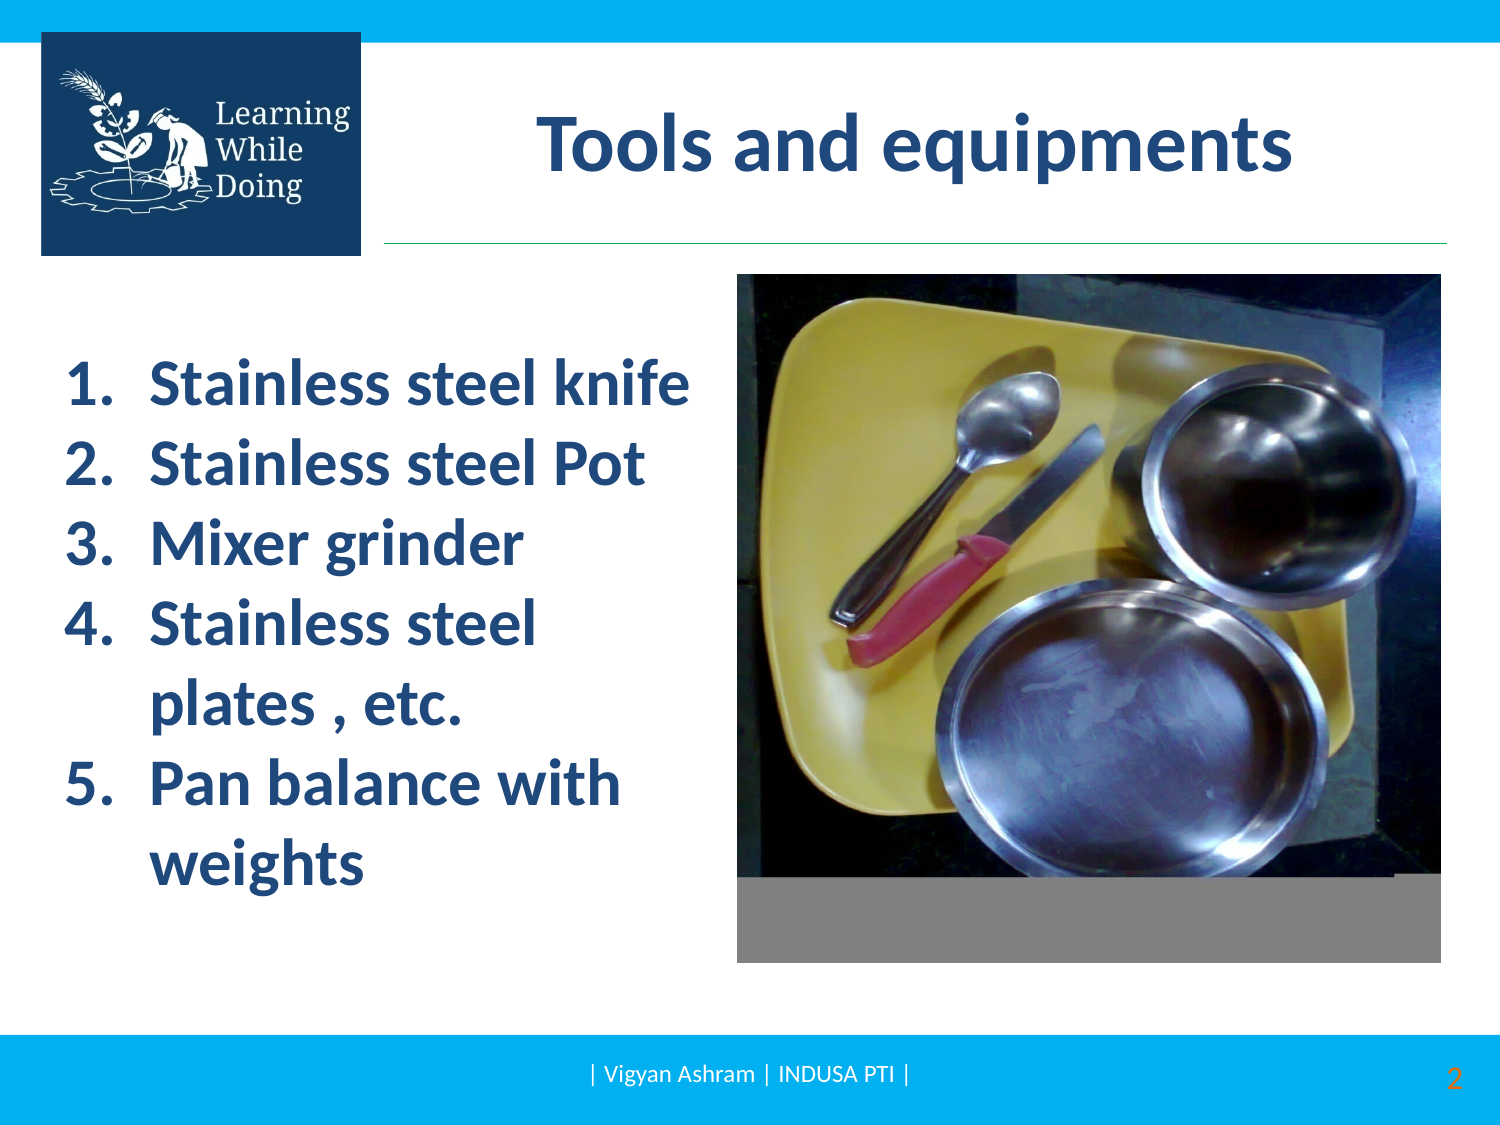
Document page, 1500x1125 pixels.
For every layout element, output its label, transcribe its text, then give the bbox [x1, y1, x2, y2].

title Tools and equipments [383, 44, 1447, 232]
text_box Stainless steel knife Stainless steel Pot Mixer grinder Stainless steel plates , etc. Pan balance with weights [49, 331, 713, 907]
slide_number 2 [1128, 1045, 1478, 1106]
picture [737, 274, 1441, 963]
footer | Vigyan Ashram | INDUSA PTI | [512, 1042, 988, 1103]
picture [41, 33, 361, 256]
